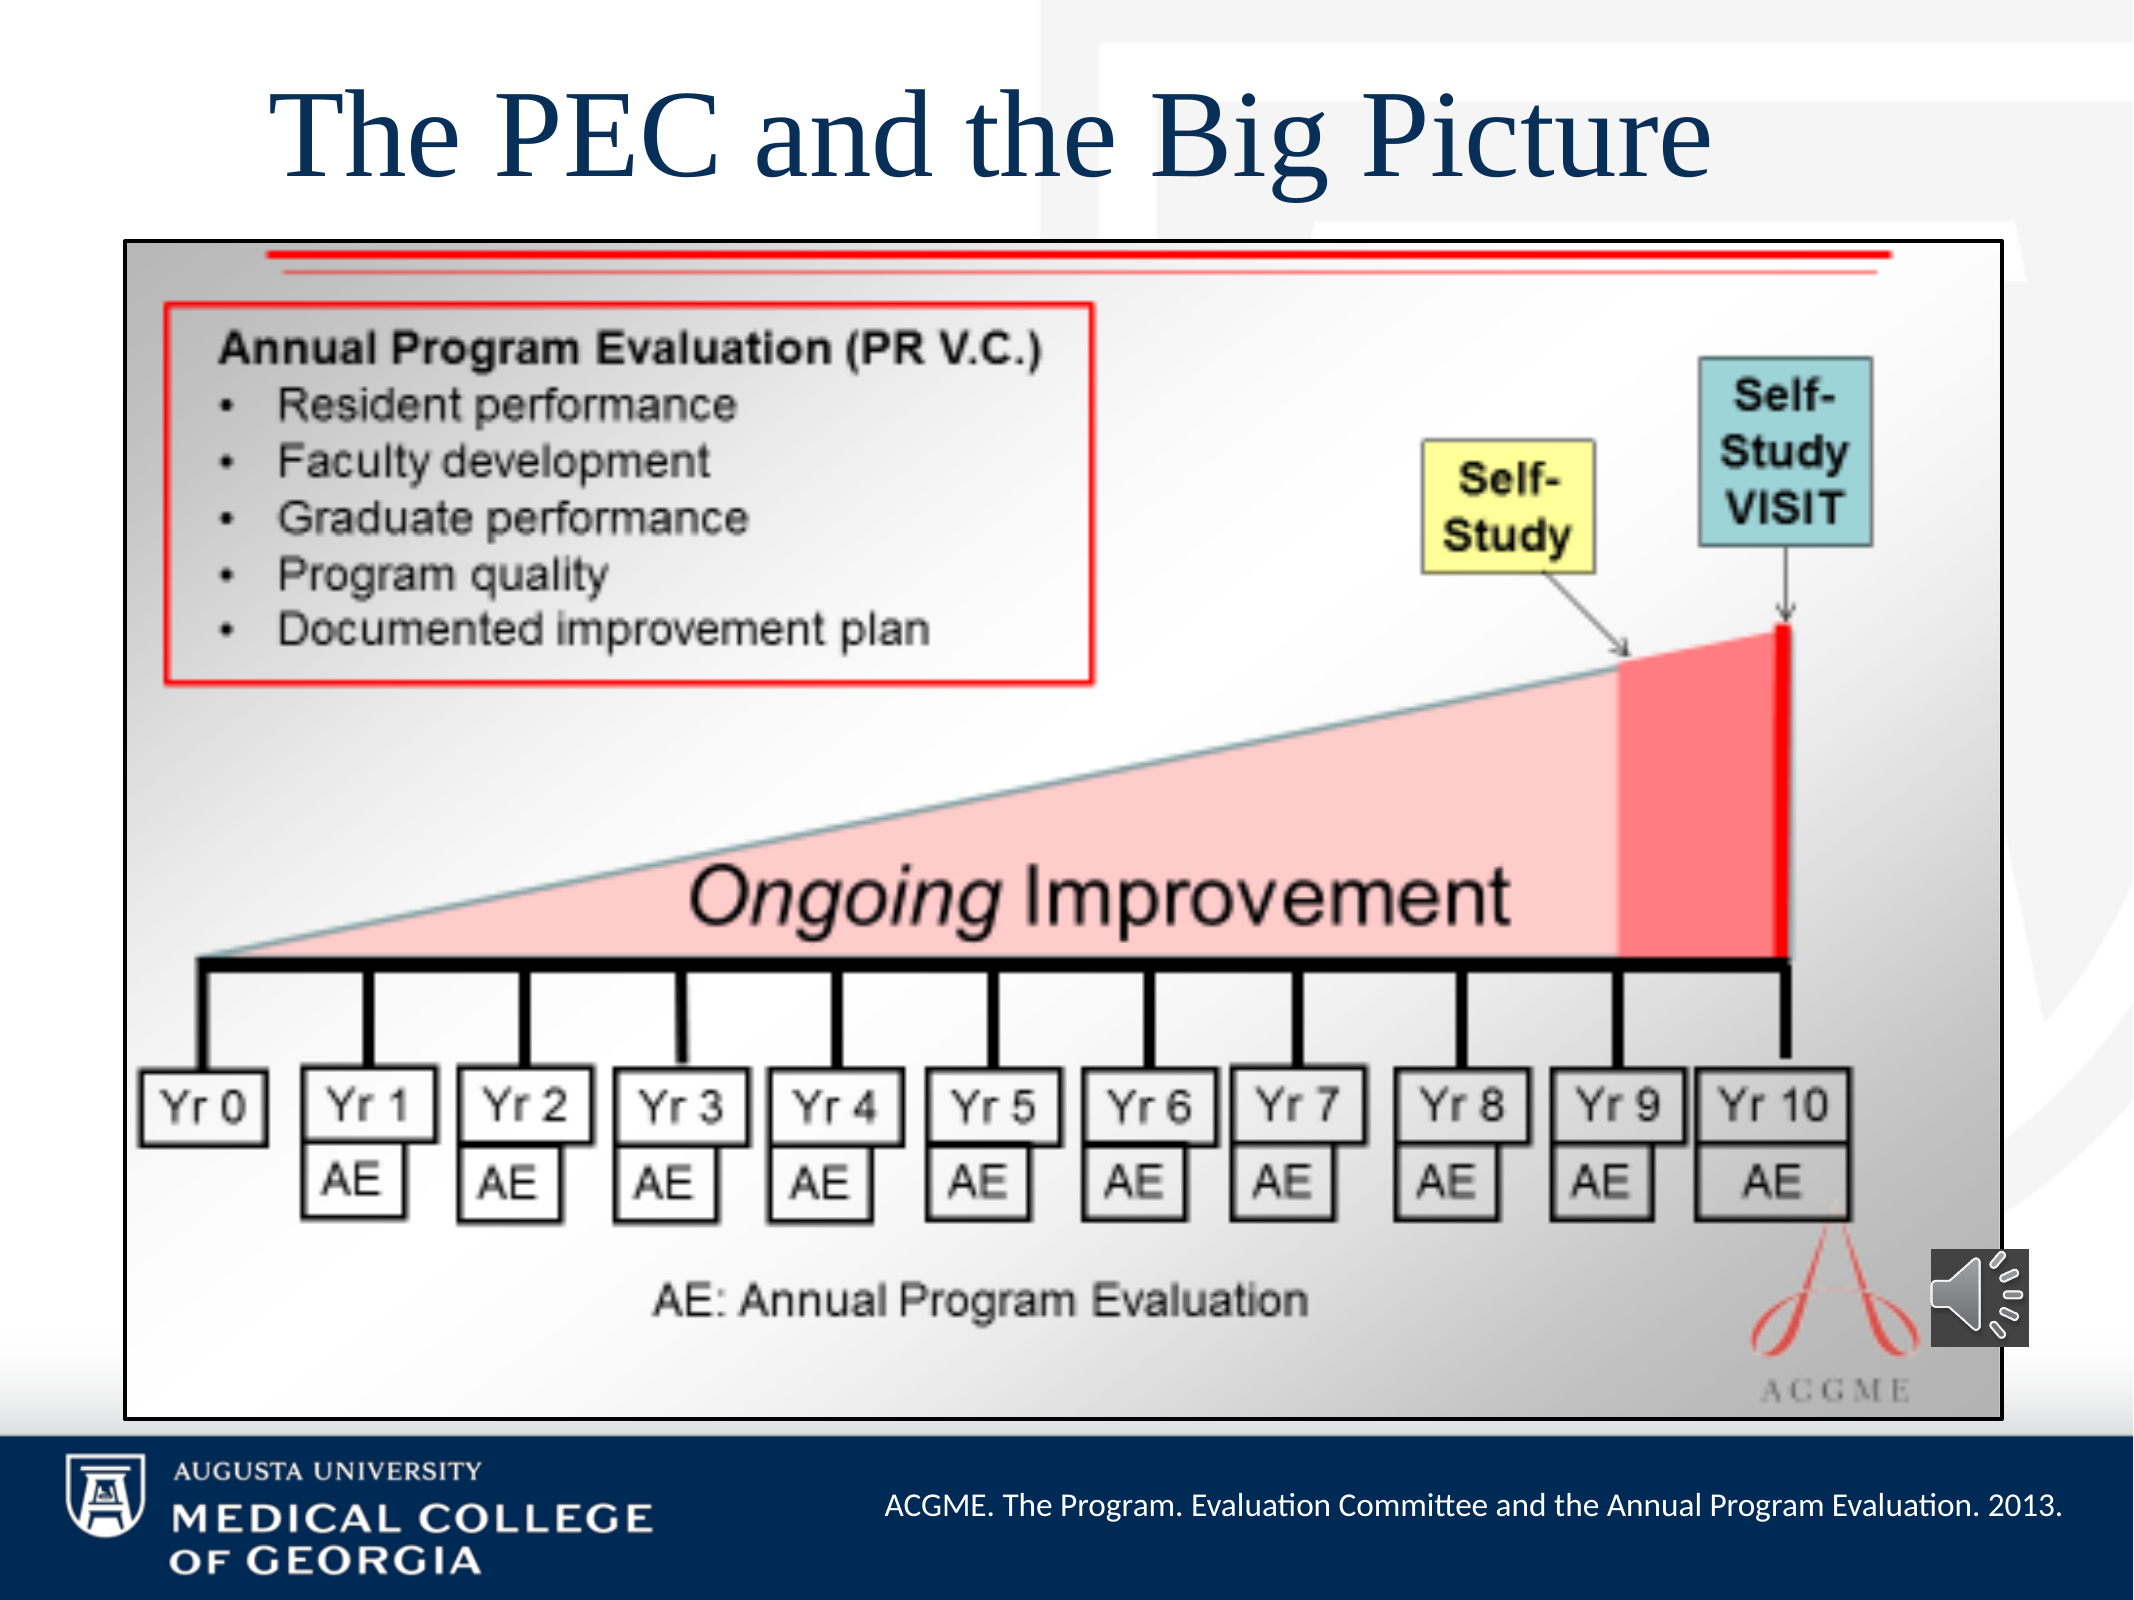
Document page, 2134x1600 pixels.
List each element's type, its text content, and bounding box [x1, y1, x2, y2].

picture [0, 0, 2134, 1600]
title The PEC and the Big Picture [253, 43, 1873, 216]
text_box ACGME. The Program. Evaluation Committee and the Annual Program Evaluation. 2013. [878, 1476, 2134, 1529]
